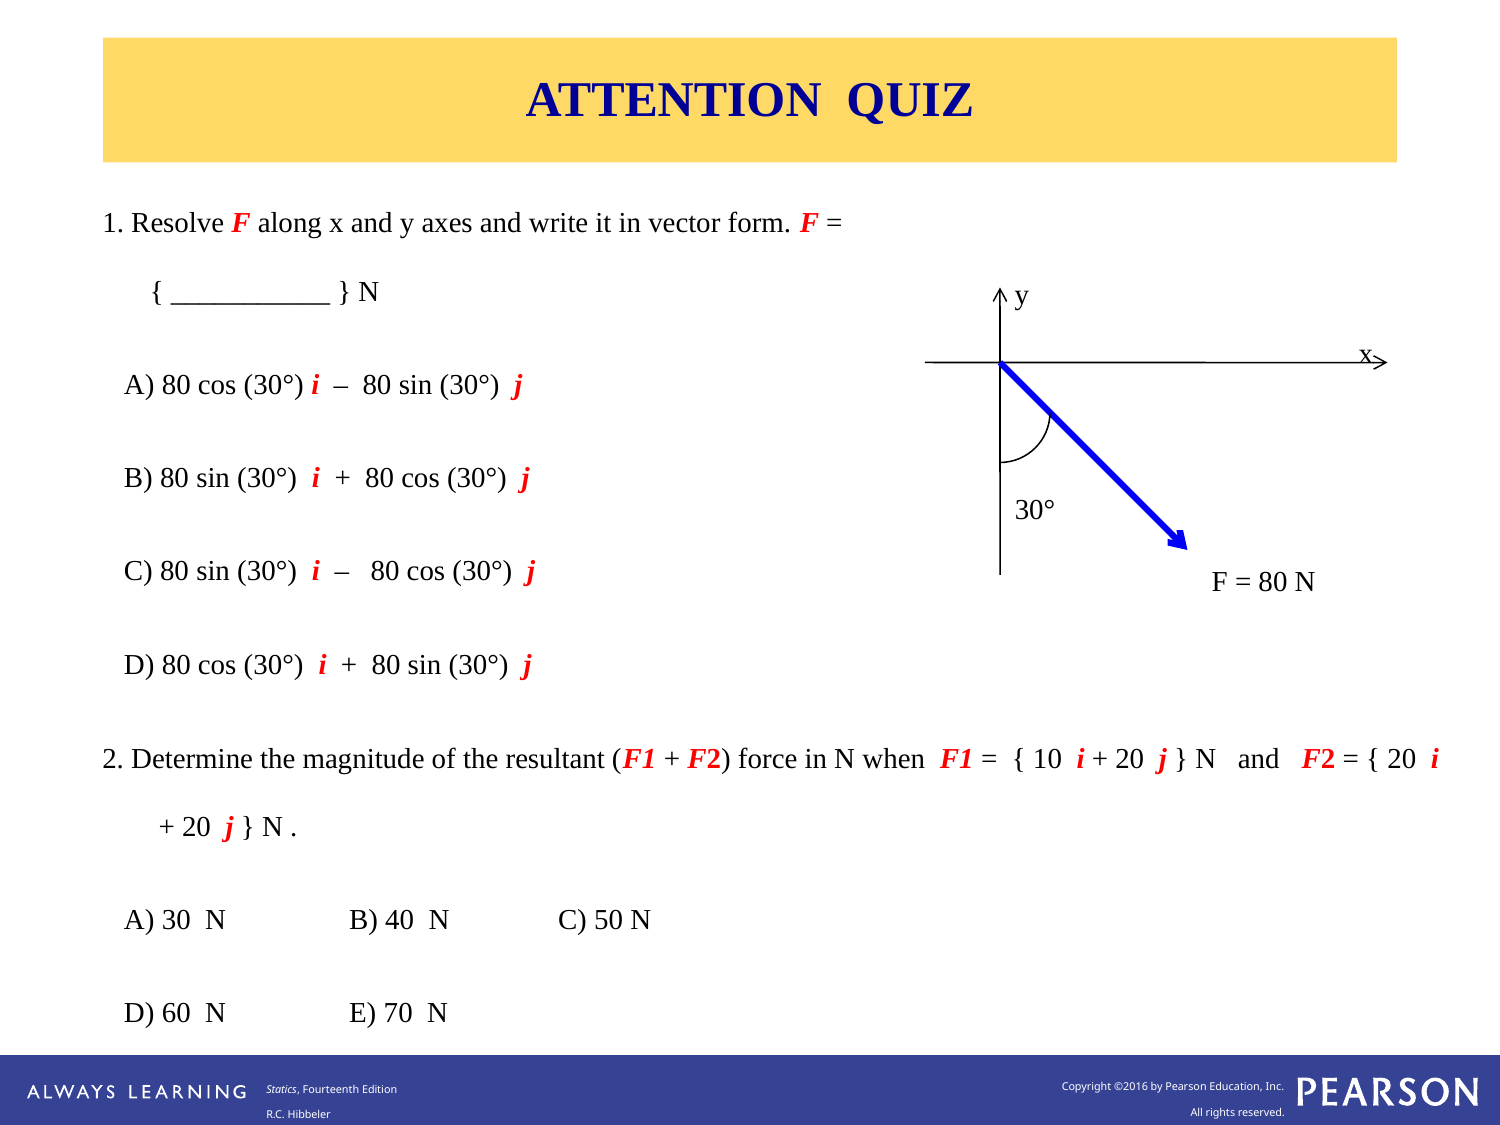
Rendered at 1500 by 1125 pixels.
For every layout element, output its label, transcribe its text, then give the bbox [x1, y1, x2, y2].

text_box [924, 234, 1444, 597]
text_box 2. Determine the magnitude of the resultant (F1 + F2) force in N when F1 = { 10 i + 20 j } N and F2 = { 20 i + 20 j } N . A) 30 N B) 40 N C) 50 N D) 60 N E) 70 N [87, 698, 1463, 1036]
text_box 1. Resolve F along x and y axes and write it in vector form. F = { ___________ } N A) 80 cos (30°) i – 80 sin (30°) j B) 80 sin (30°) i + 80 cos (30°) j C) 80 sin (30°) i – 80 cos (30°) j D) 80 cos (30°) i + 80 sin (30°) j [87, 162, 1063, 688]
title ATTENTION QUIZ [103, 37, 1397, 163]
